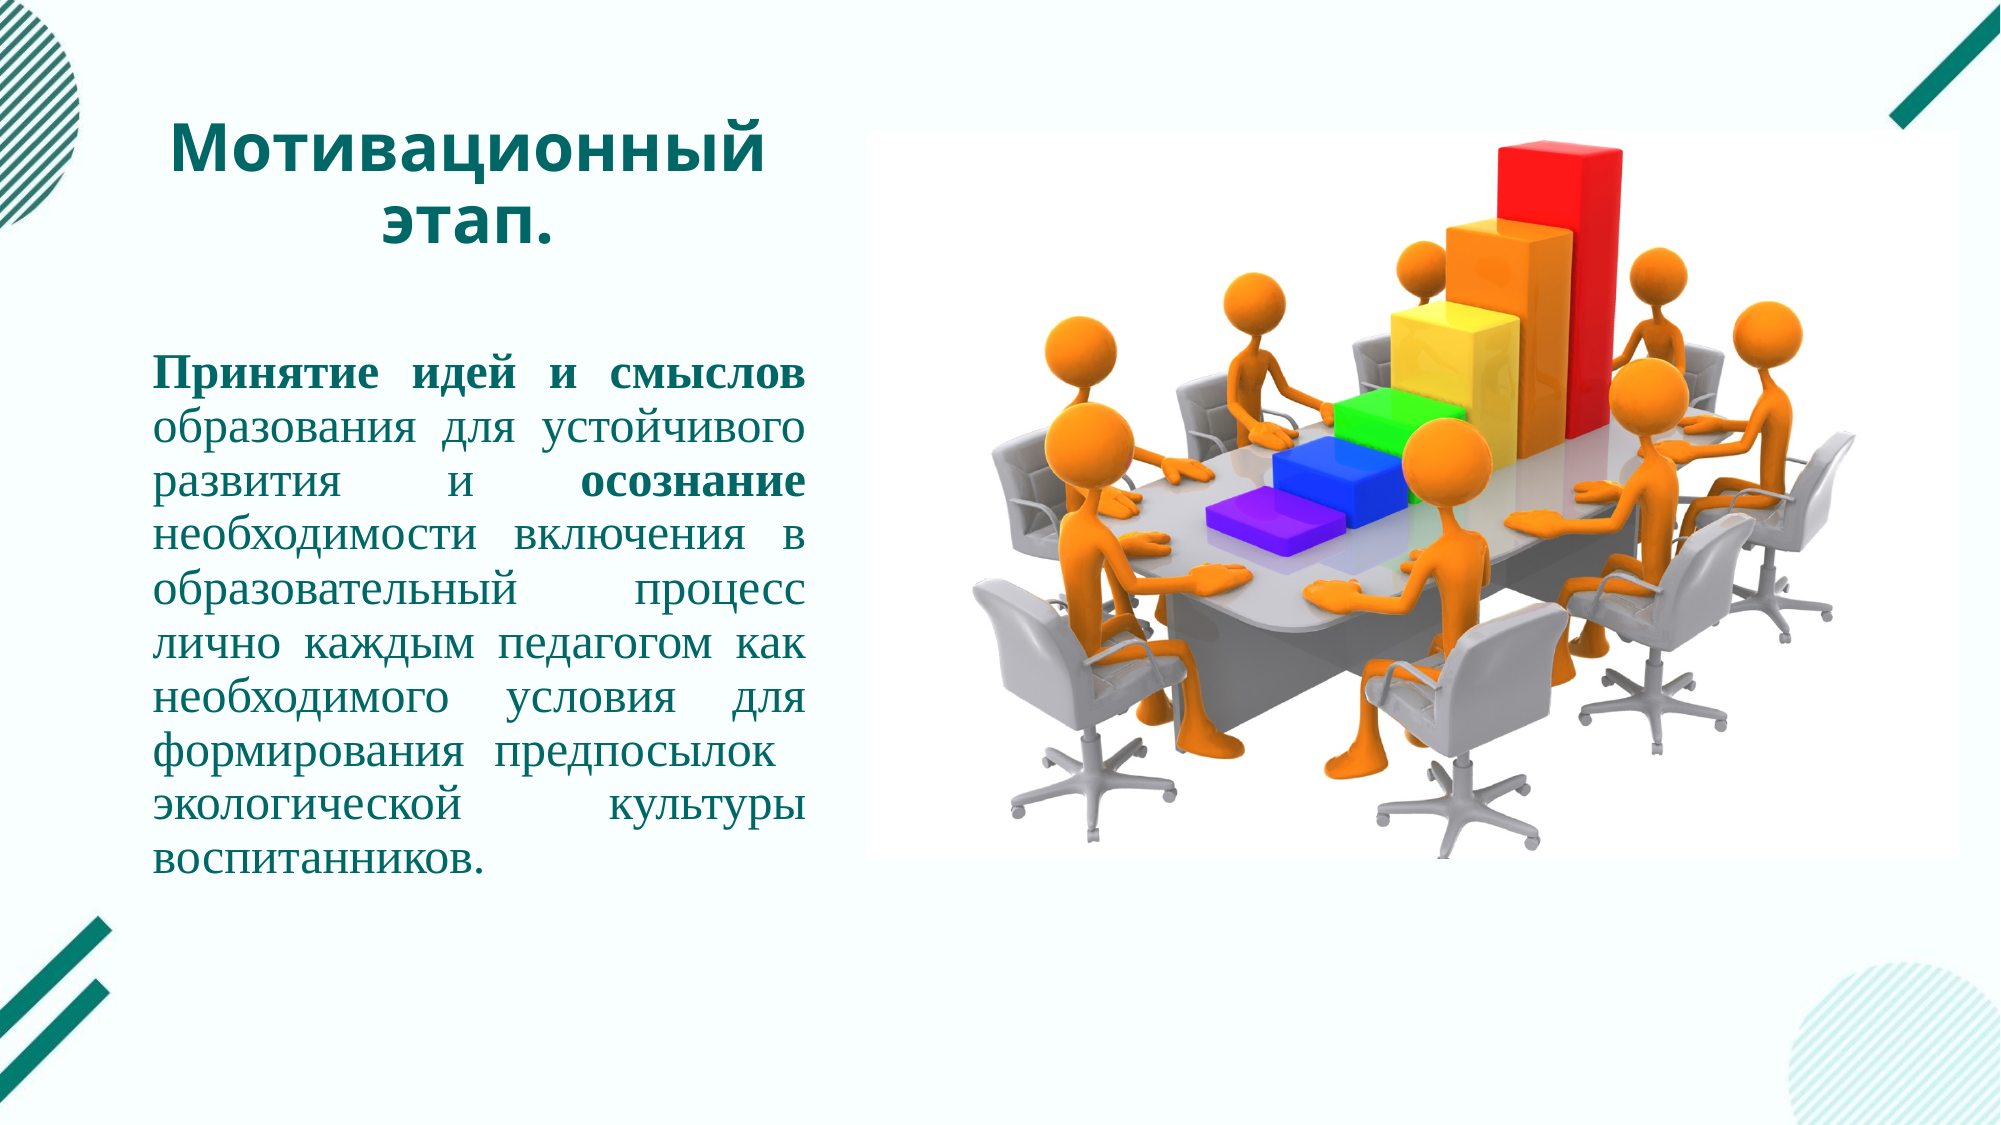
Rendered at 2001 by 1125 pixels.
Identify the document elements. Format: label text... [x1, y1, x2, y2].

title Мотивационный этап. [137, 75, 800, 266]
picture [0, 0, 2001, 1125]
list Принятие идей и смыслов образования для устойчивого развития и осознание необходимости включения в образовательный процесс лично каждым педагогом как необходимого условия для формирования предпосылок экологической культуры воспитанников. [137, 337, 822, 963]
